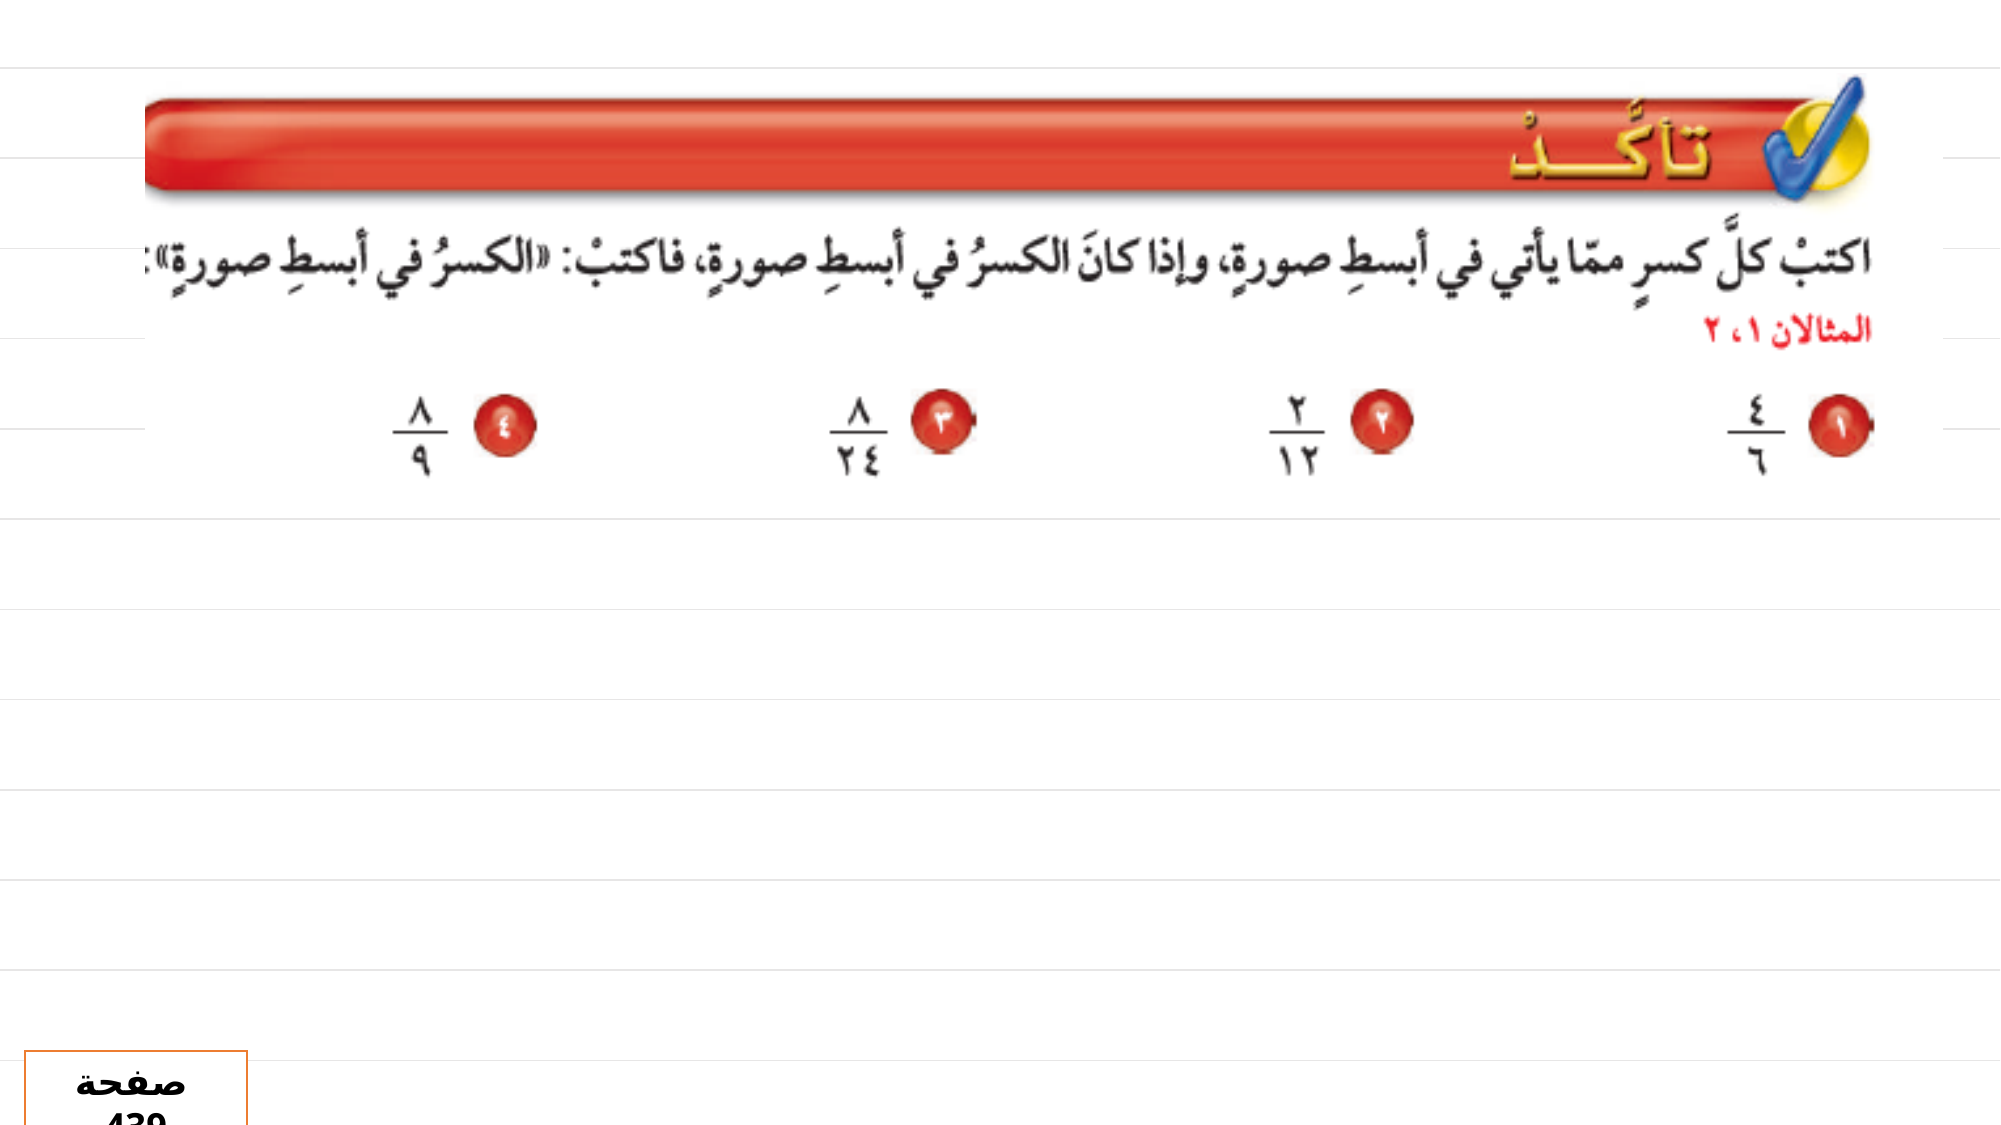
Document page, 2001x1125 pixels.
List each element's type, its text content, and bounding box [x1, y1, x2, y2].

picture [144, 73, 1943, 505]
text_box صفحة 439 [24, 1050, 248, 1125]
